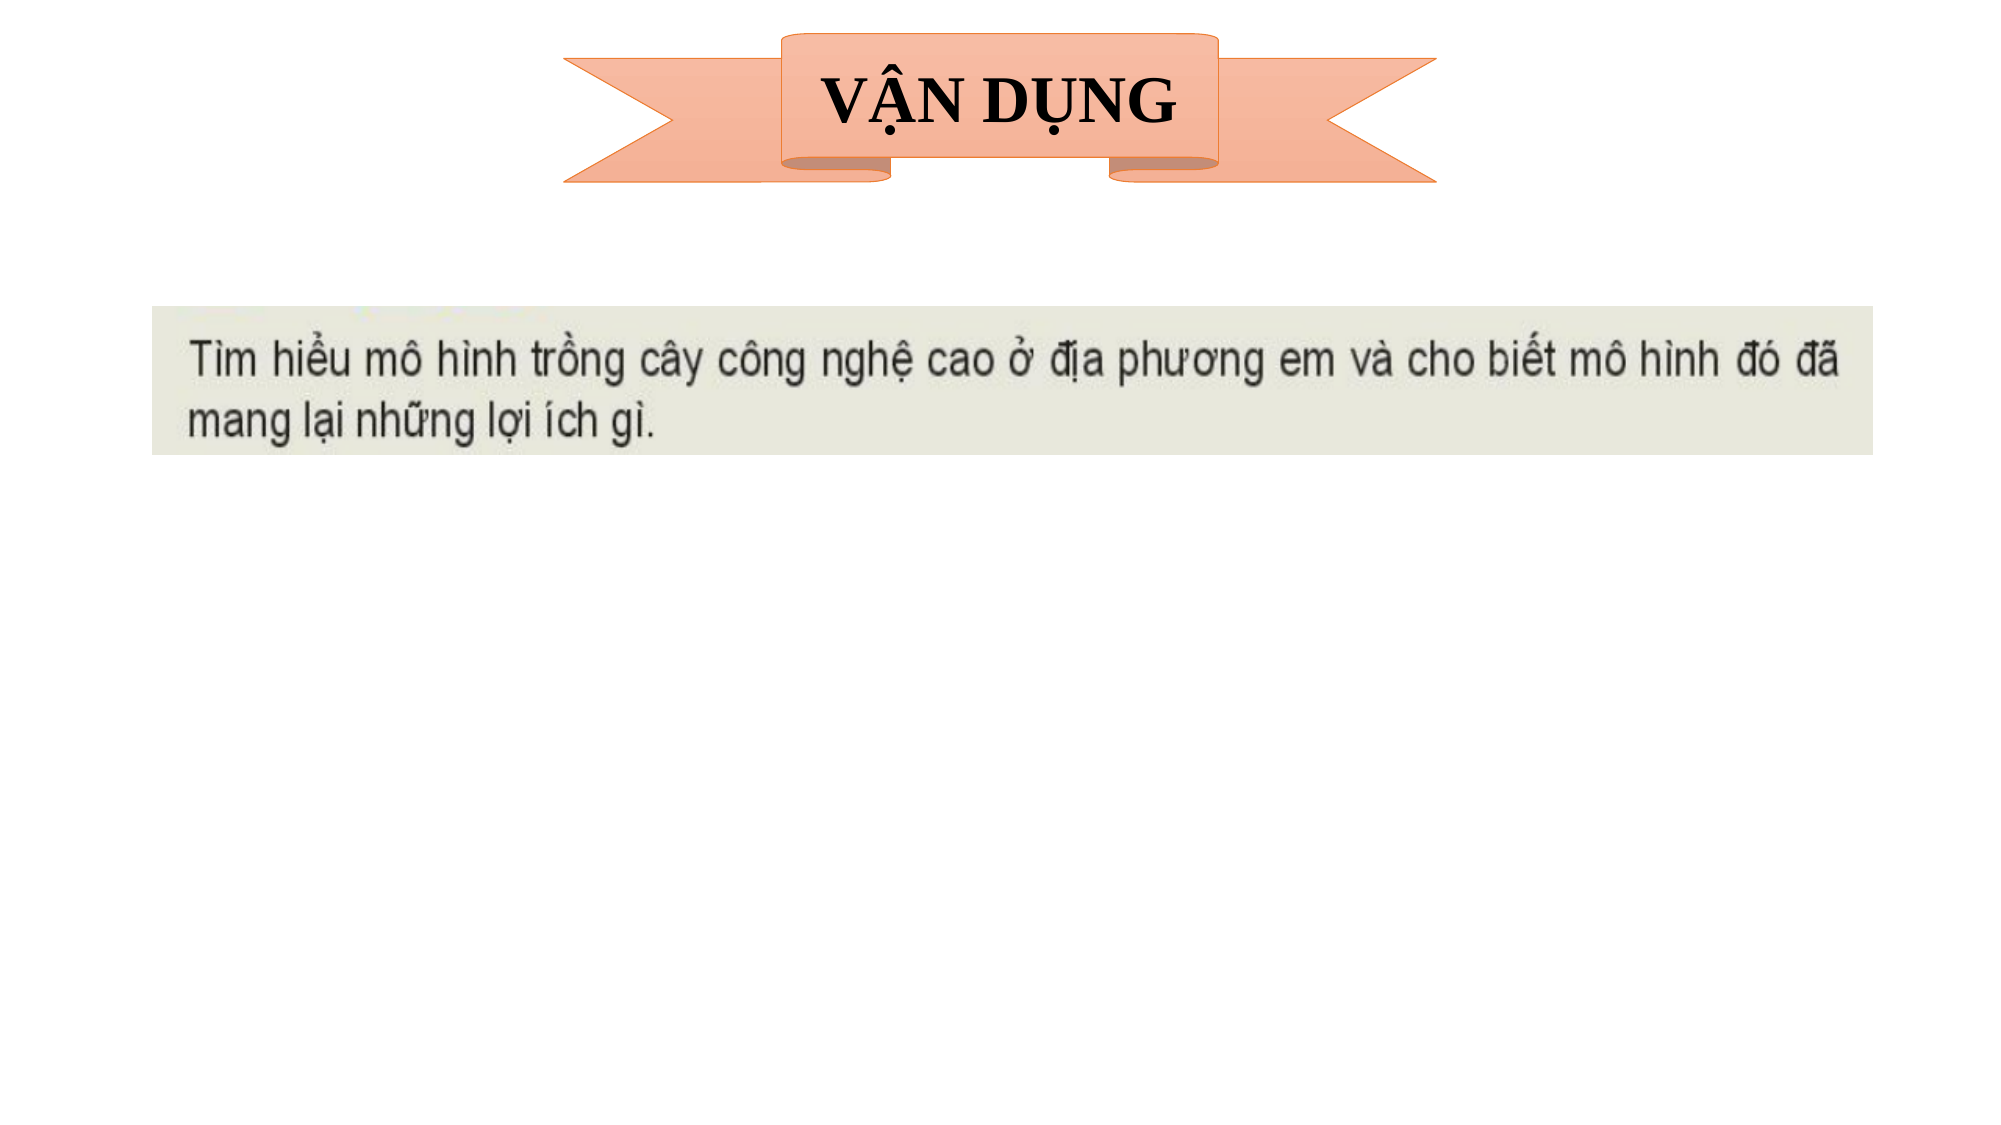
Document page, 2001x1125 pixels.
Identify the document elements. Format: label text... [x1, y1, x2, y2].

text_box VẬN DỤNG [563, 33, 1437, 183]
picture [152, 306, 1874, 455]
